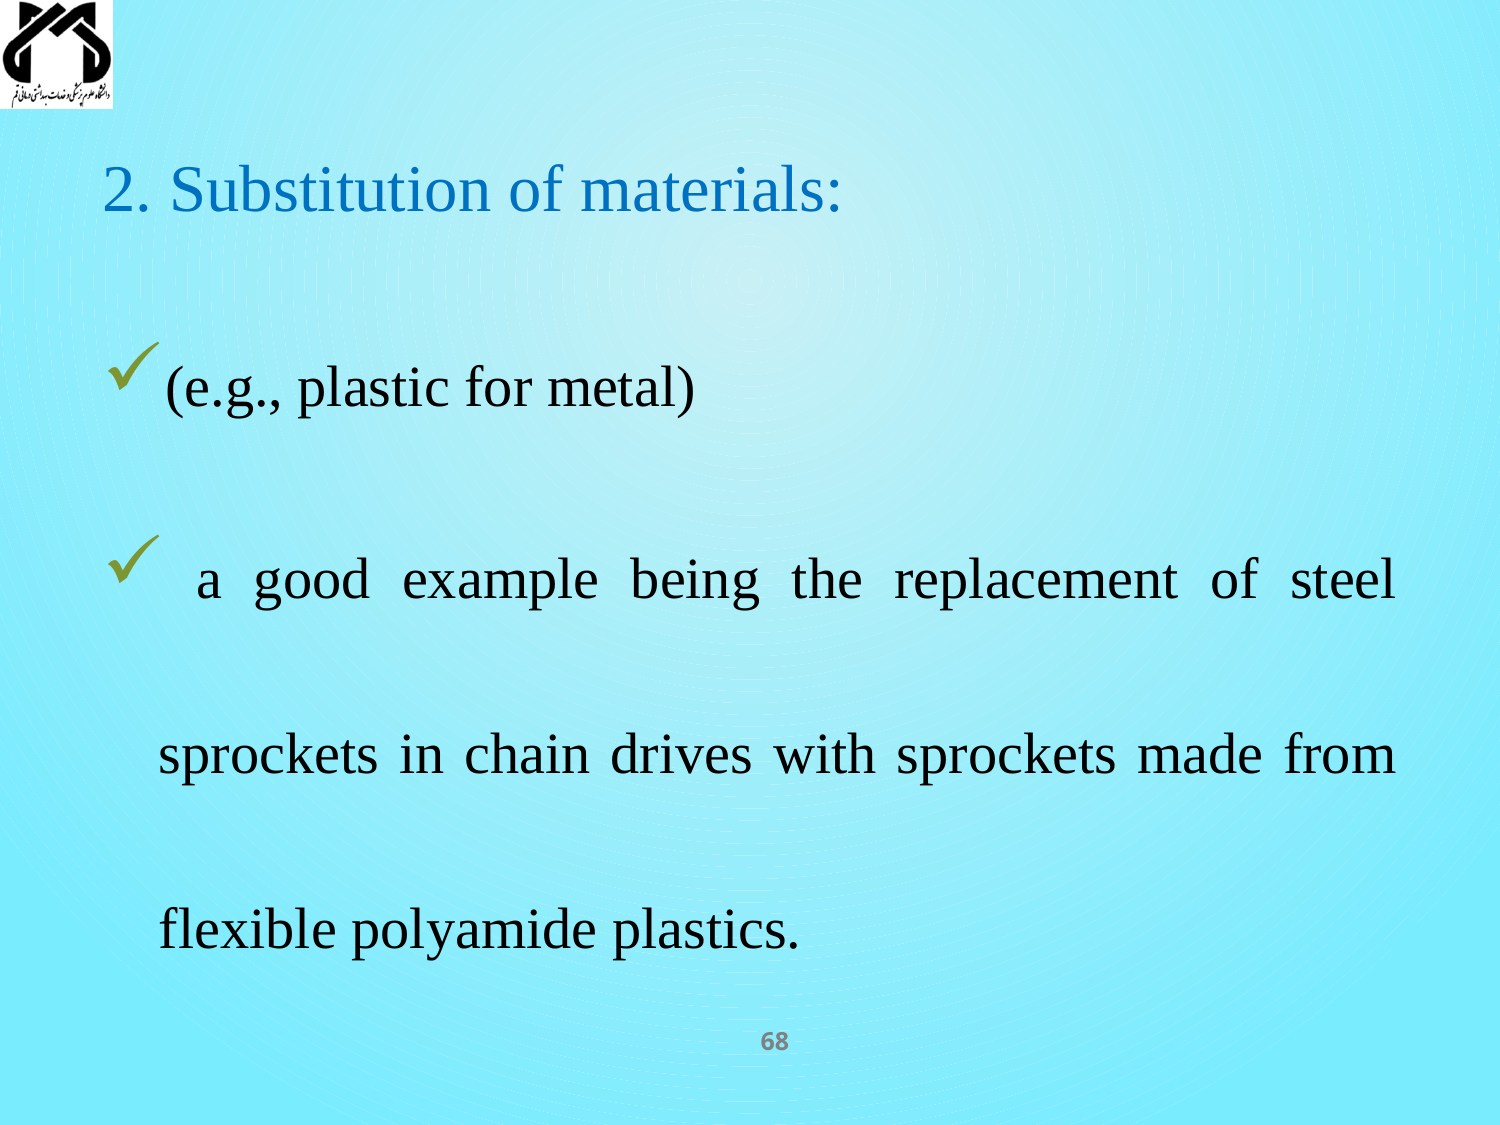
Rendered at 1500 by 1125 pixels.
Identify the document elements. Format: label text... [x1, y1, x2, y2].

picture [0, 0, 113, 109]
subtitle 2. Substitution of materials: (e.g., plastic for metal) a good example being the replacement of steel sprockets in chain drives with sprockets made from flexible polyamide plastics. [87, 137, 1413, 963]
slide_number 68 [624, 1012, 925, 1073]
